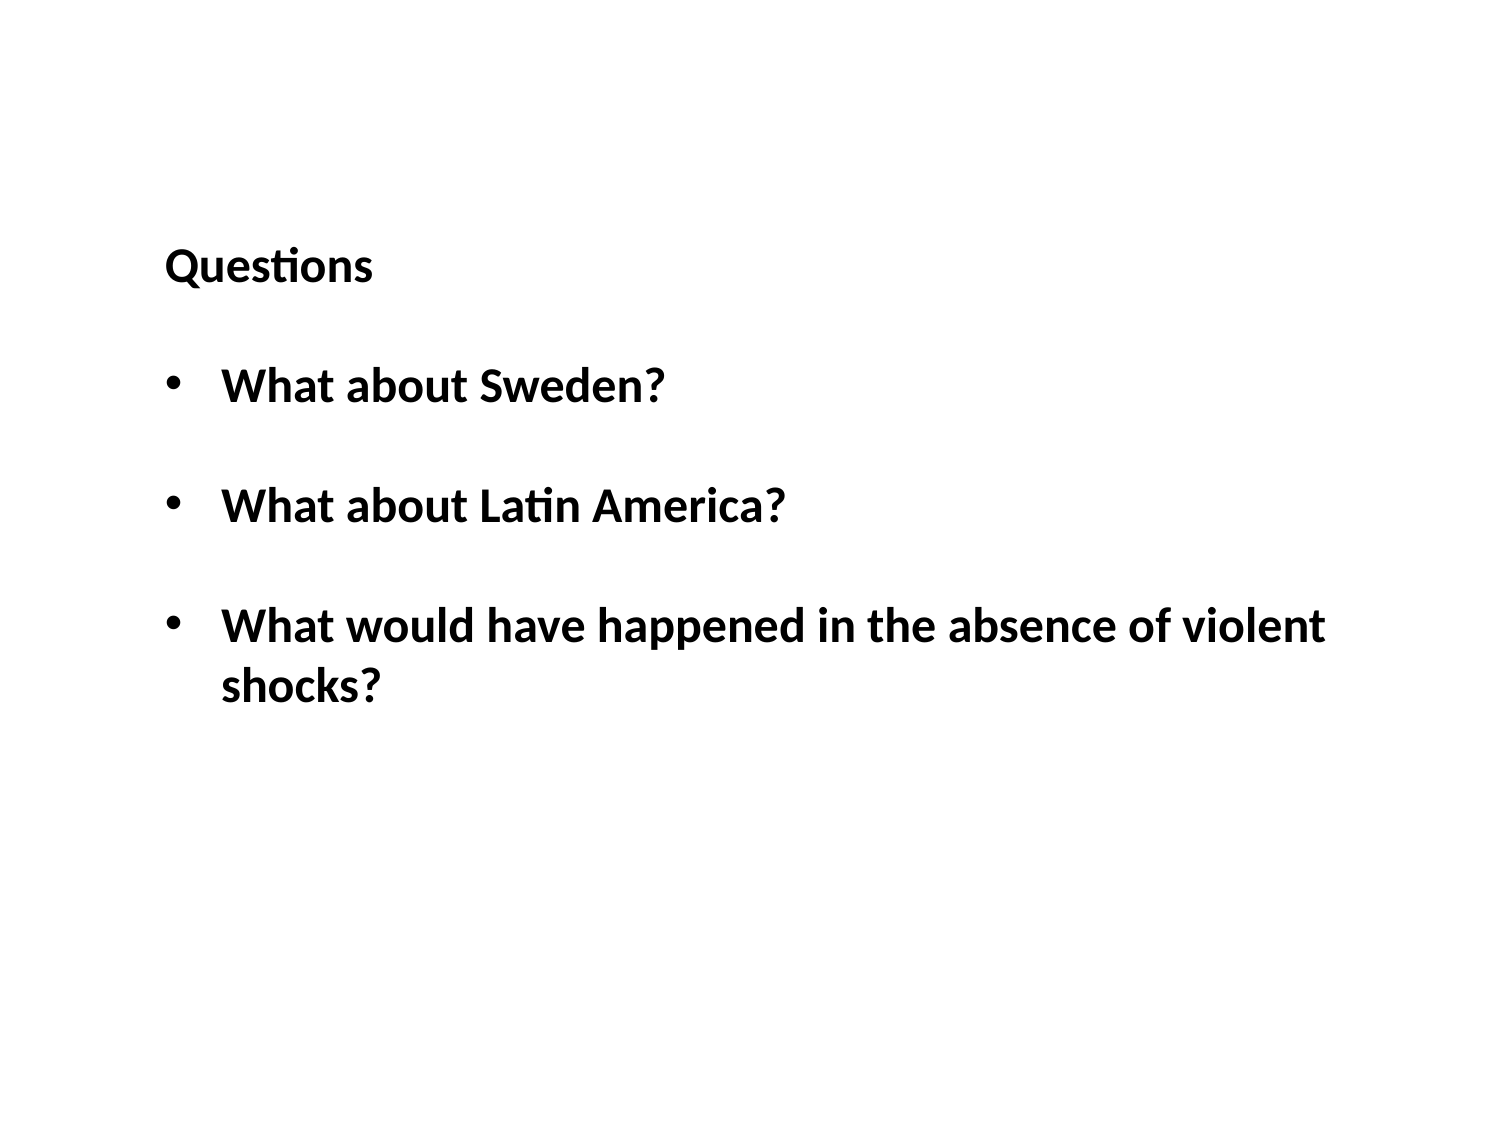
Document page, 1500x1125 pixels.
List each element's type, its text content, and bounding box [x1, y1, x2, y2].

text_box Questions What about Sweden? What about Latin America? What would have happened in the absence of violent shocks? [149, 224, 1363, 780]
